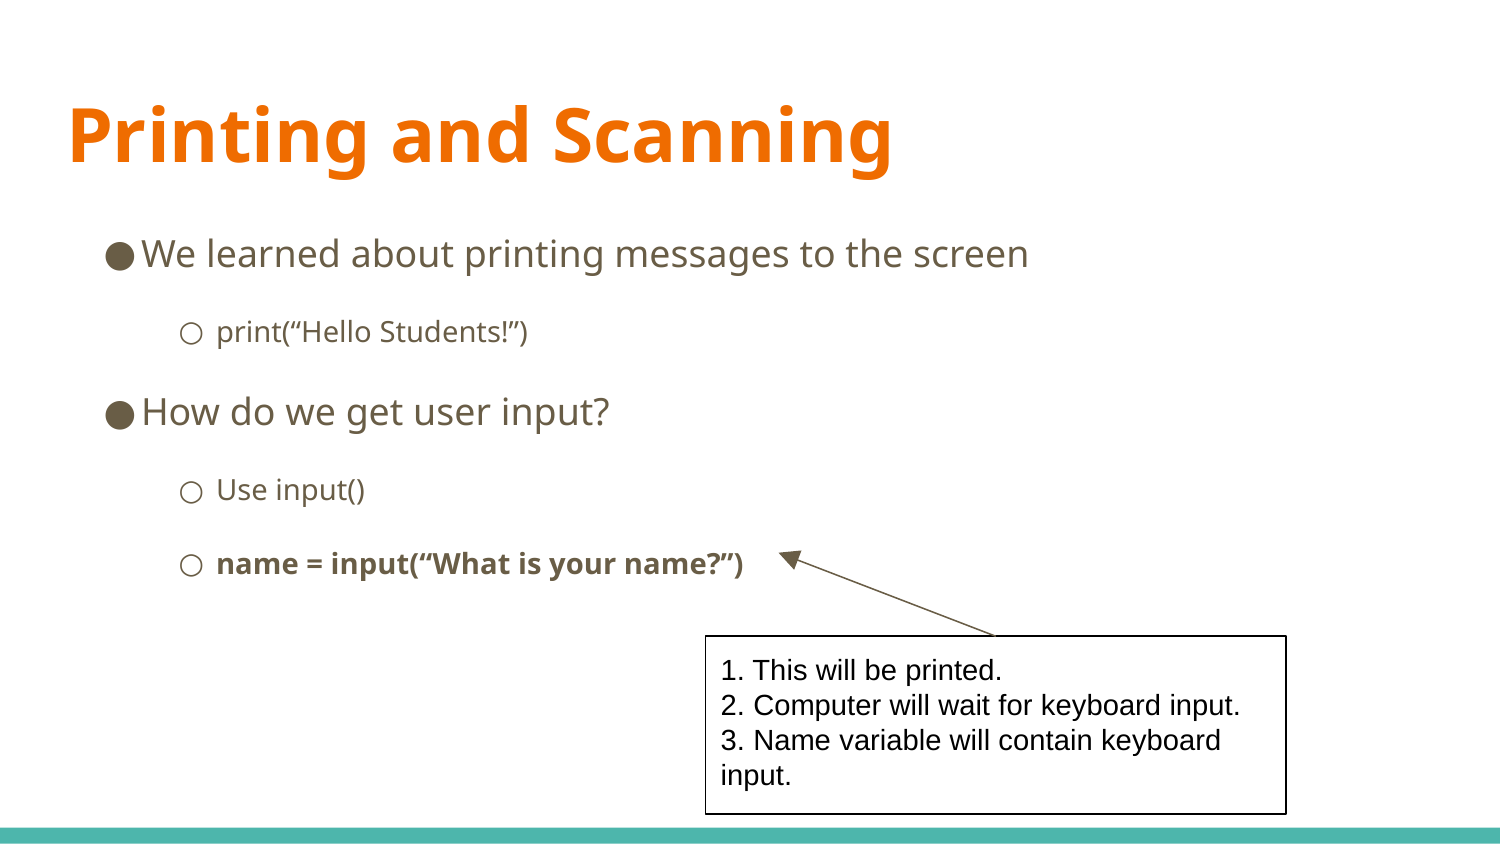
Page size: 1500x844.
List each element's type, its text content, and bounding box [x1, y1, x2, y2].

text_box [778, 552, 997, 637]
text_box [148, 486, 415, 665]
text_box 1. This will be printed. 2. Computer will wait for keyboard input. 3. Name variable will contain keyboard input. [705, 636, 1287, 815]
title Printing and Scanning [51, 72, 1449, 189]
list We learned about printing messages to the screen print(“Hello Students!”) How do we get user input? Use input() name = input(“What is your name?”) [51, 207, 1449, 750]
